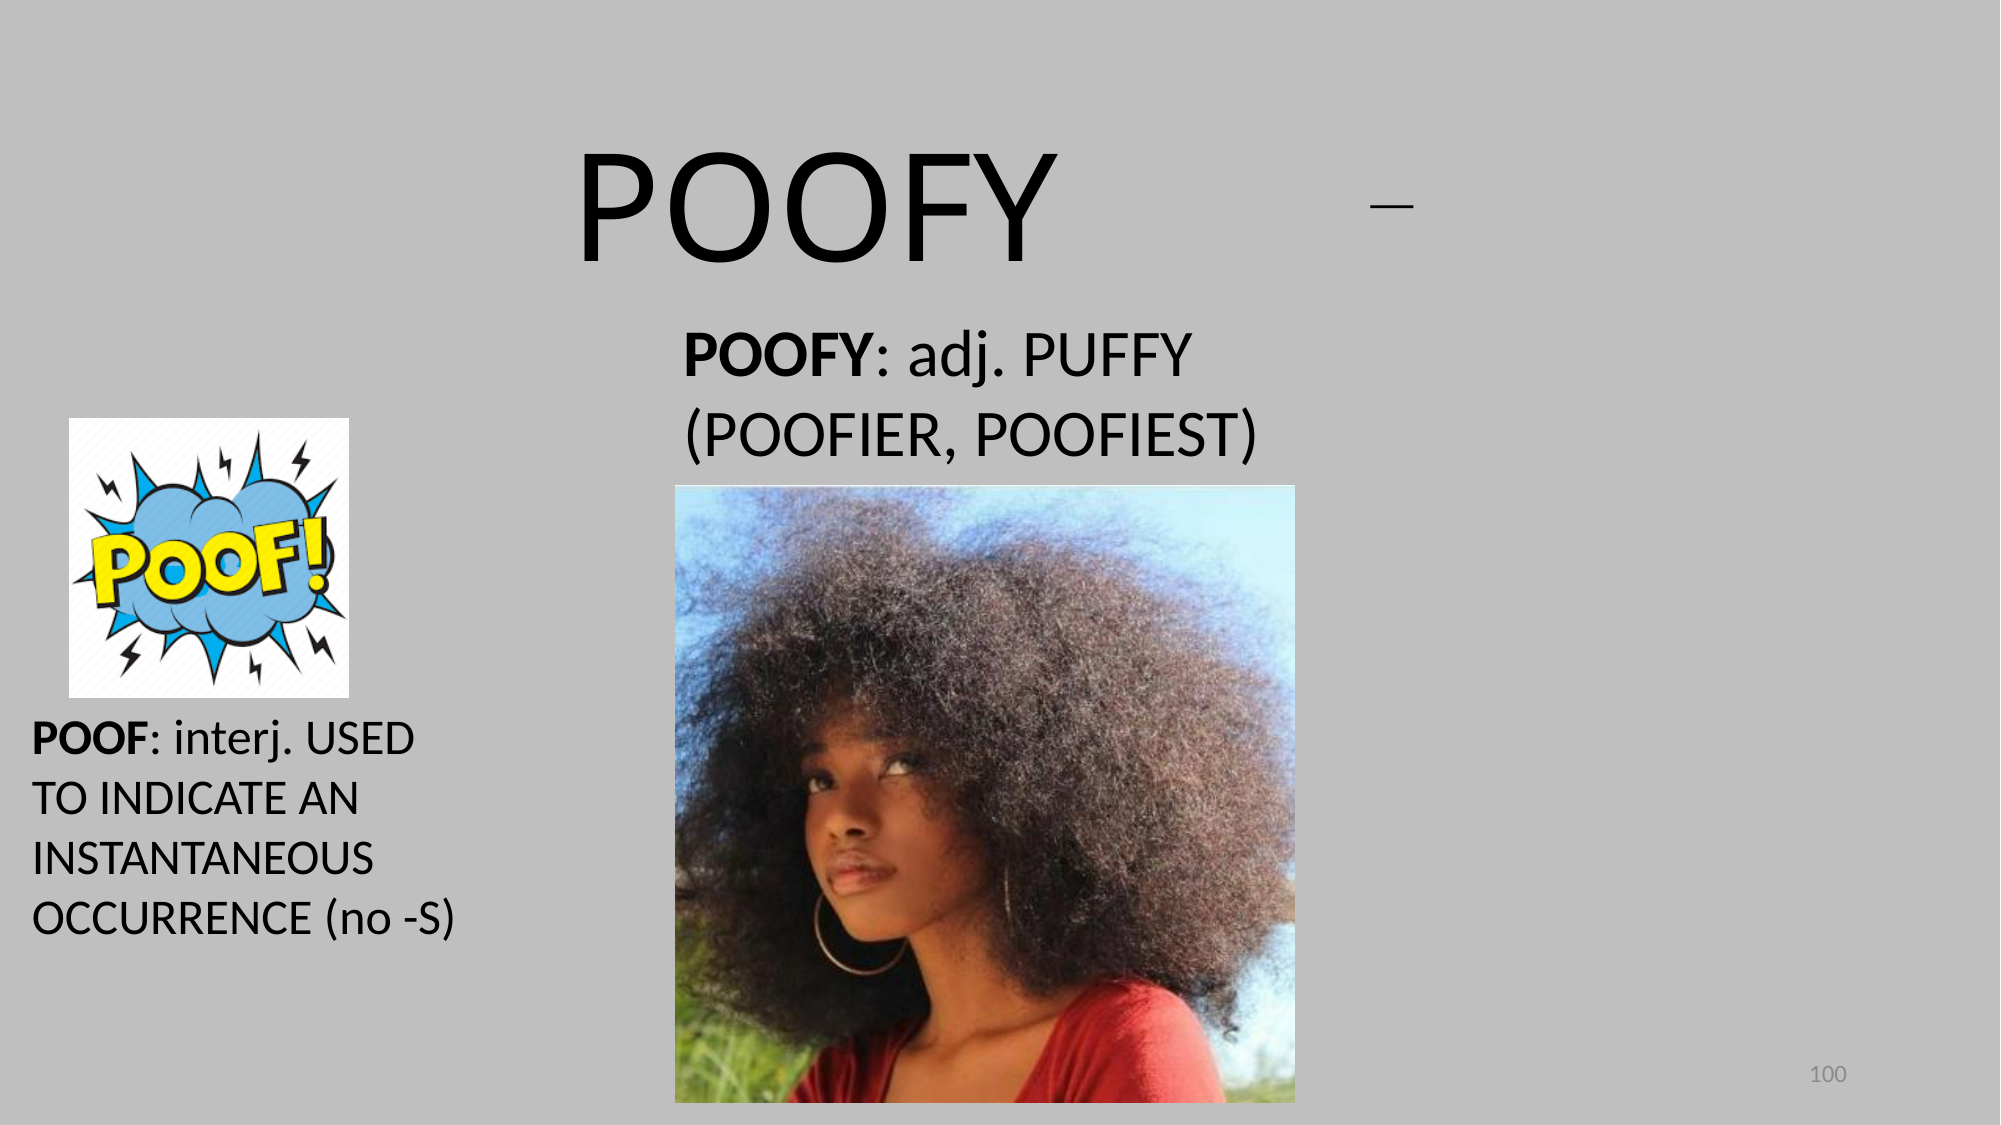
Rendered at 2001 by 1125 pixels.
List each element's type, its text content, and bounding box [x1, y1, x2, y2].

text_box _ [1357, 117, 1500, 223]
picture [675, 485, 1295, 1103]
text_box POOFY [555, 104, 1415, 299]
picture [69, 418, 349, 698]
slide_number 100 [1412, 1042, 1863, 1103]
text_box POOF: interj. USED TO INDICATE AN INSTANTANEOUS OCCURRENCE (no -S) [17, 697, 485, 953]
text_box POOFY: adj. PUFFY (POOFIER, POOFIEST) [668, 302, 1479, 478]
